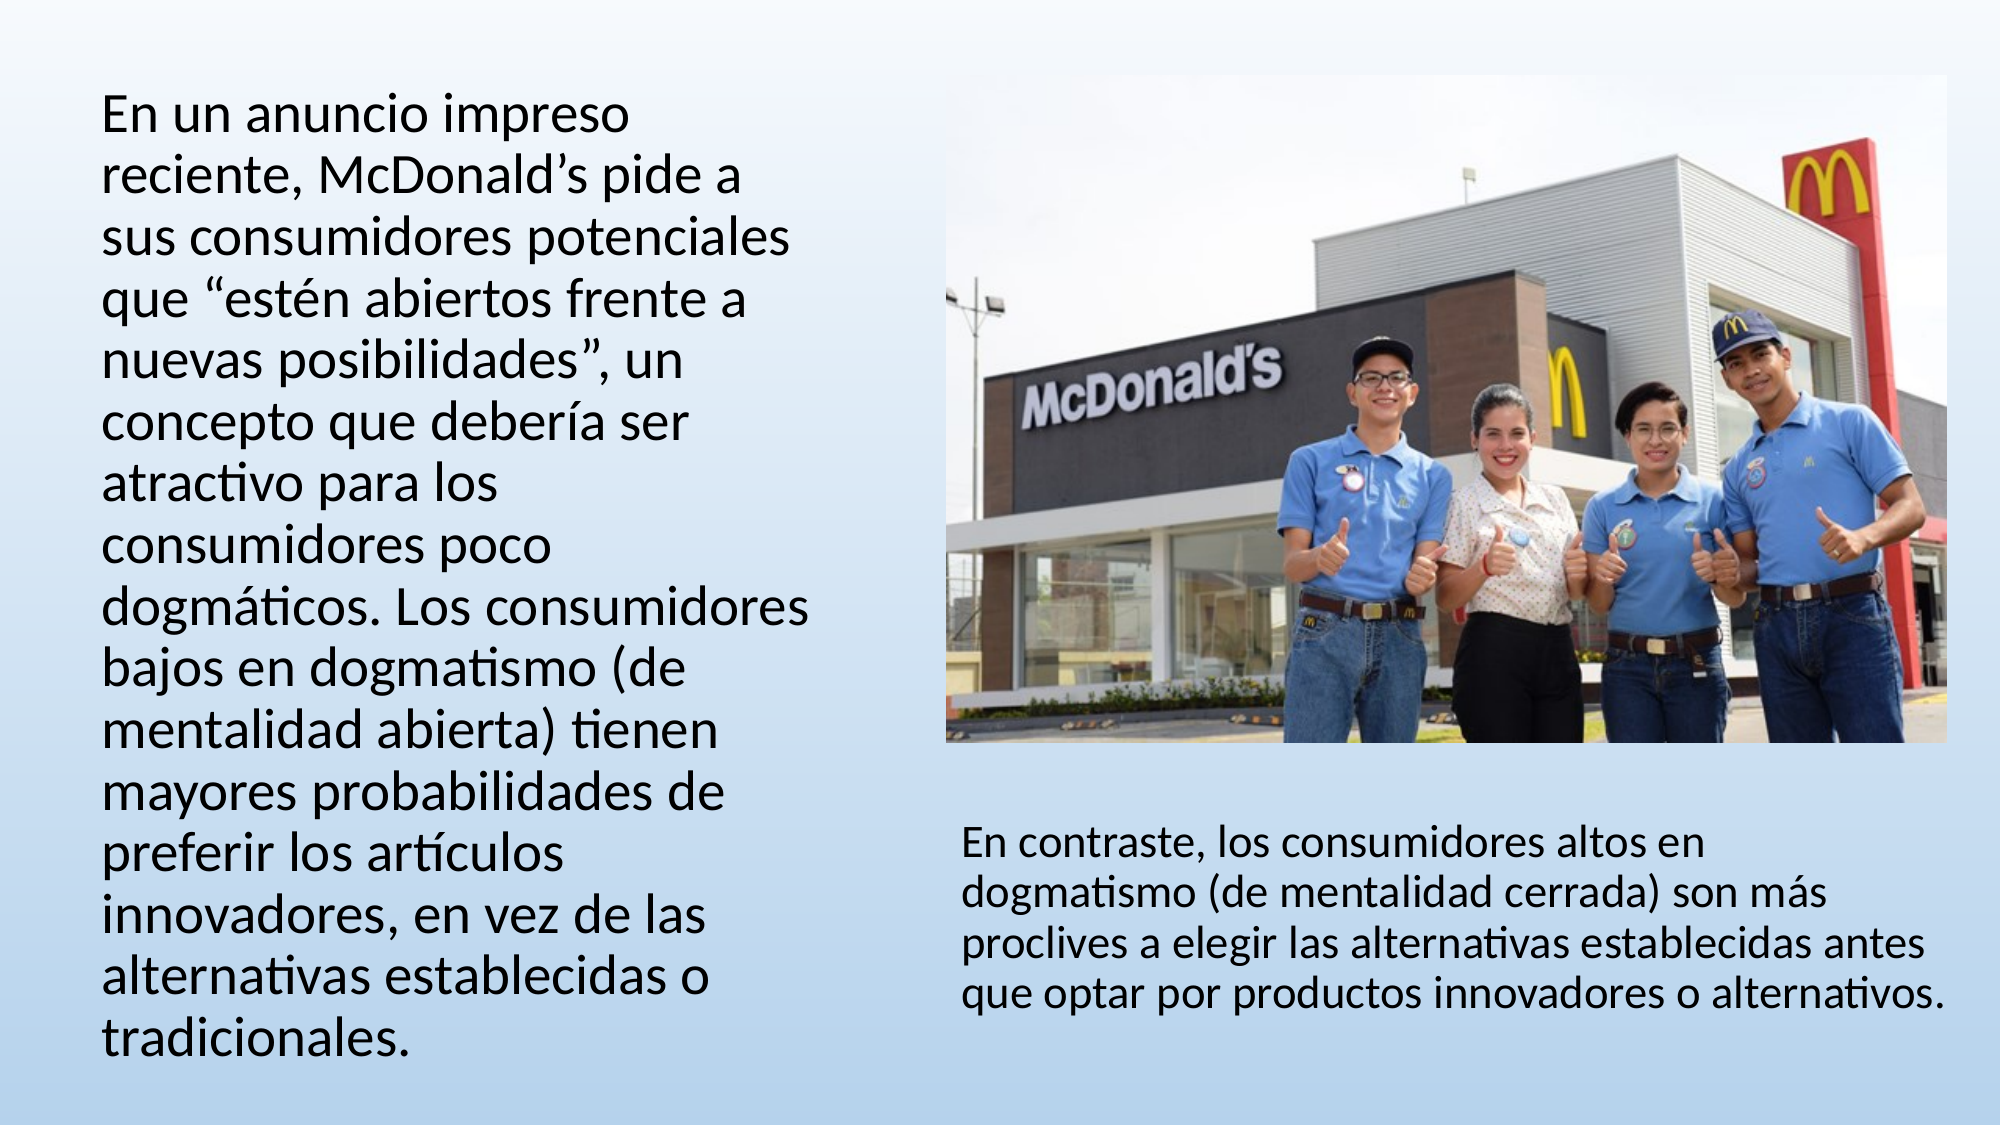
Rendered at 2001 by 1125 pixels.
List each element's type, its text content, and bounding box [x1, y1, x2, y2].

text_box En contraste, los consumidores altos en dogmatismo (de mentalidad cerrada) son más proclives a elegir las alternativas establecidas antes que optar por productos innovadores o alternativos. [946, 810, 1967, 1078]
picture [946, 75, 1947, 743]
list En un anuncio impreso reciente, McDonald’s pide a sus consumidores potenciales que “estén abiertos frente a nuevas posibilidades”, un concepto que debería ser atractivo para los consumidores poco dogmáticos. Los consumidores bajos en dogmatismo (de mentalidad abierta) tienen mayores probabilidades de preferir los artículos innovadores, en vez de las alternativas establecidas o tradicionales. [86, 75, 838, 1078]
